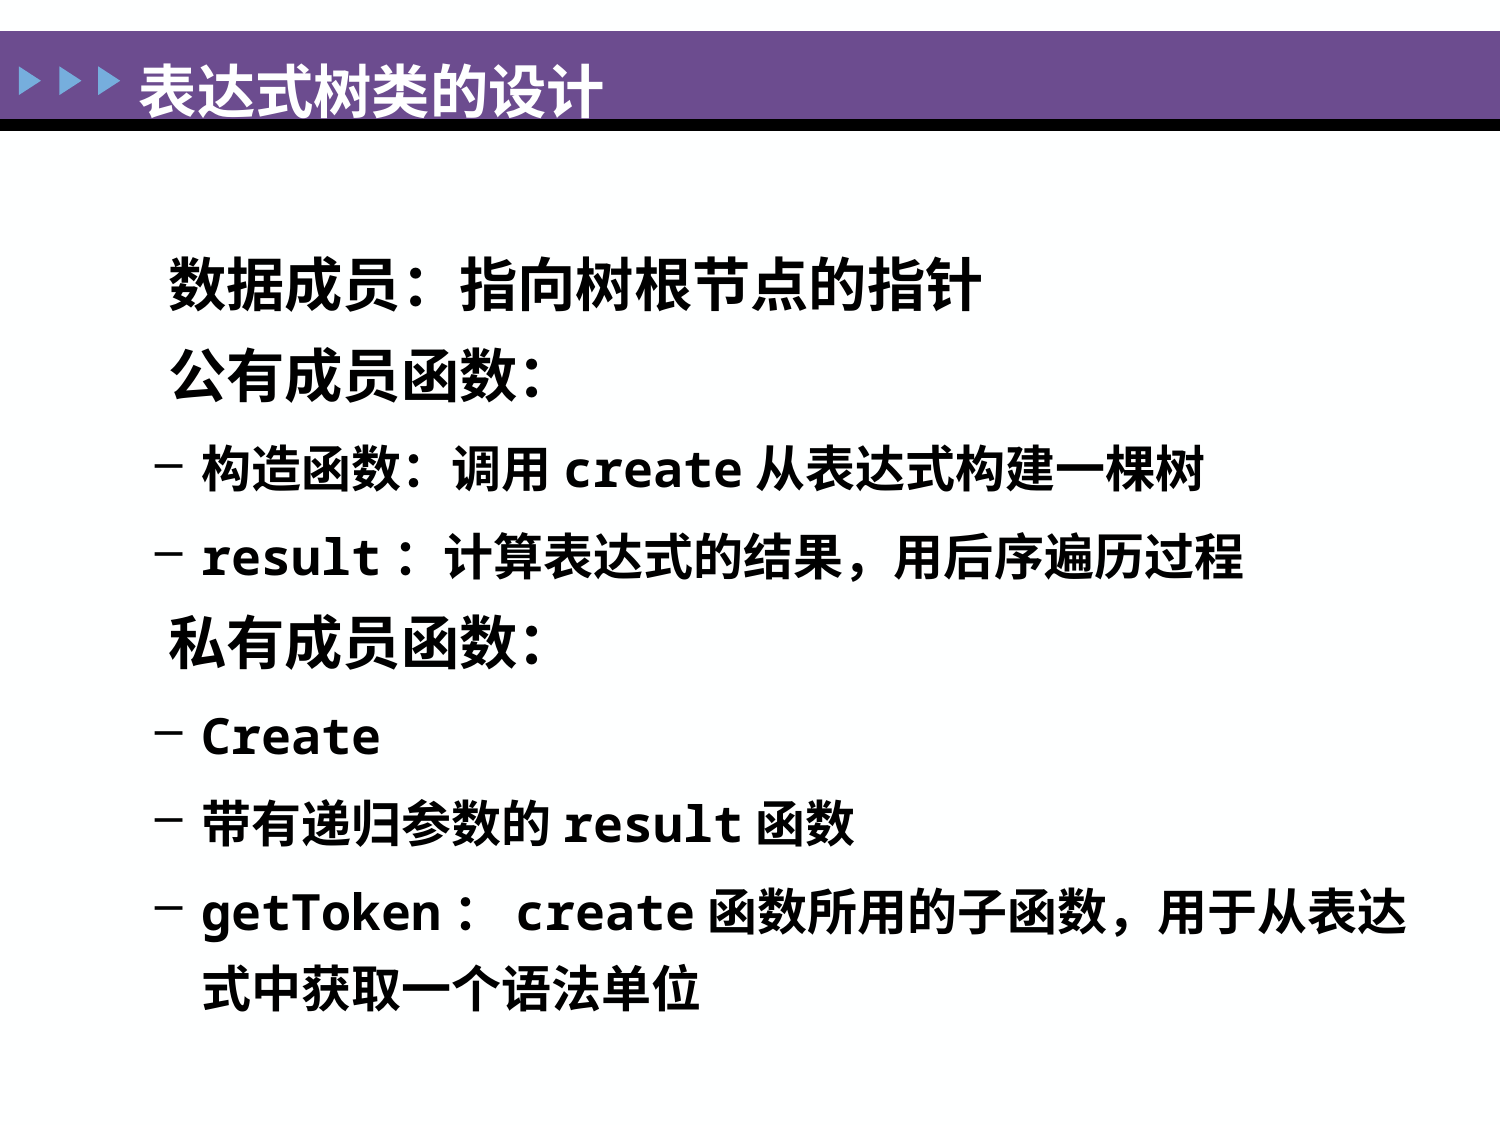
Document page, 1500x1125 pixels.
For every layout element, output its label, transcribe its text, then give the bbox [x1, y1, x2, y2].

title 表达式树类的设计 [123, 54, 1075, 126]
list 数据成员：指向树根节点的指针 公有成员函数： 构造函数：调用create从表达式构建一棵树 result：计算表达式的结果，用后序遍历过程 私有成员函数： Create 带有递归参数的result函数 getToken：create函数所用的子函数，用于从表达式中获取一个语法单位 [64, 220, 1447, 1125]
